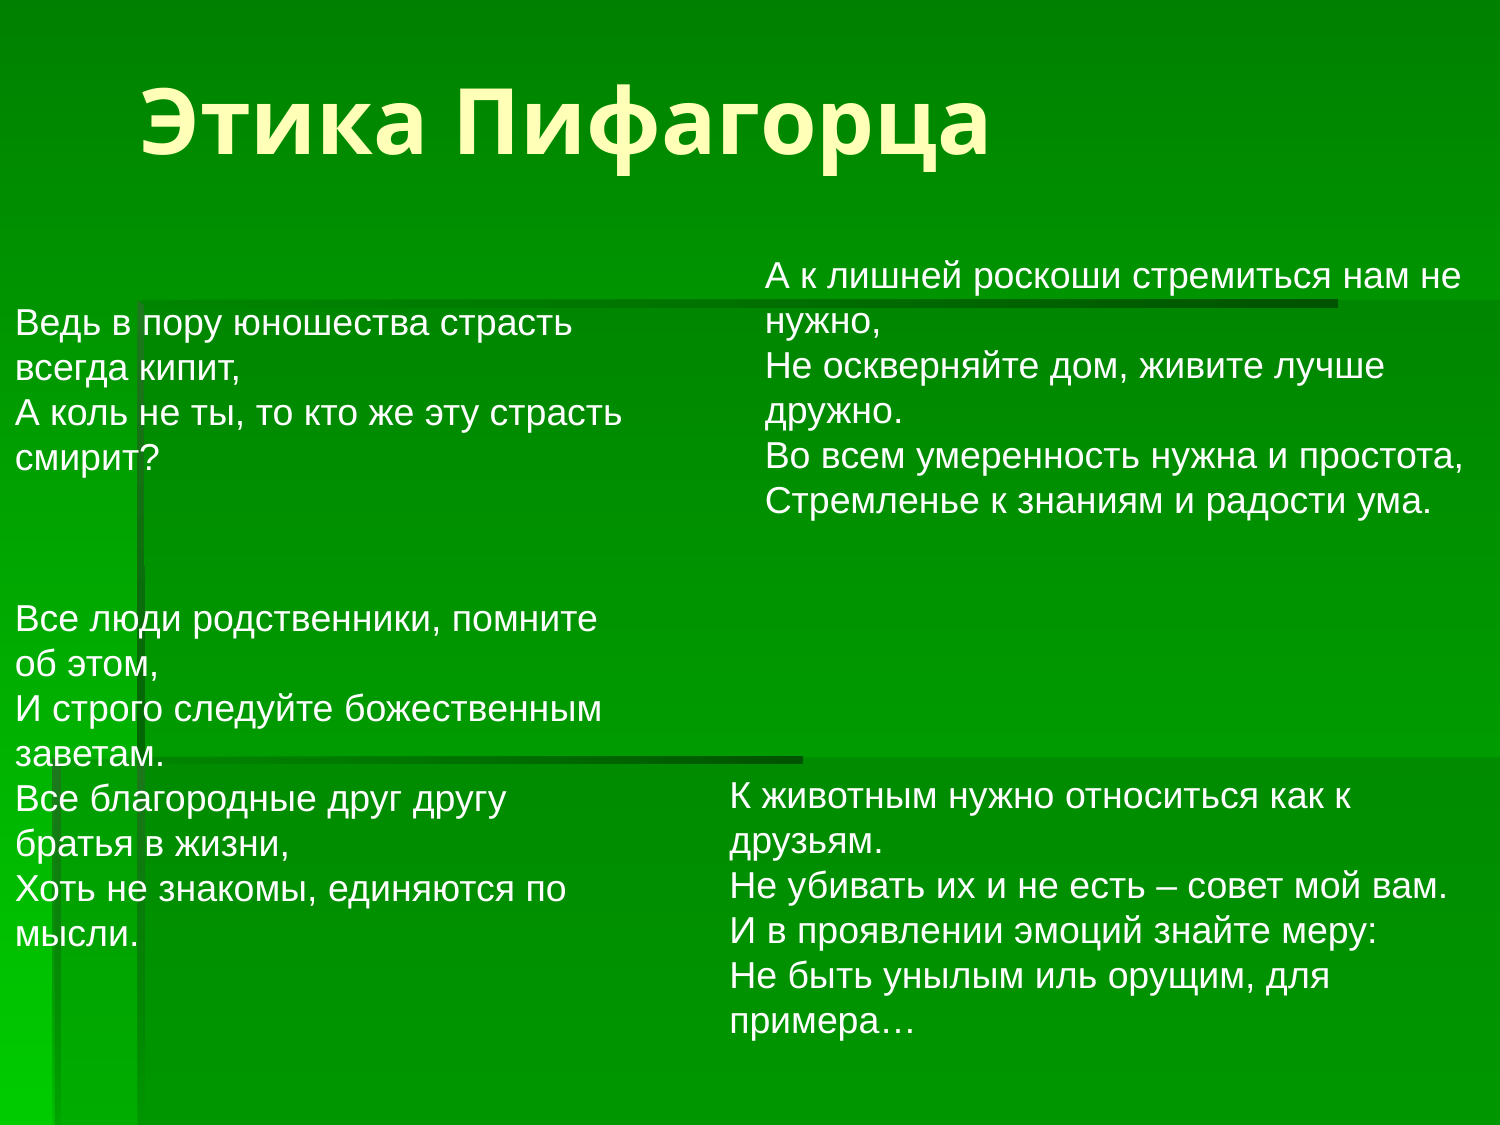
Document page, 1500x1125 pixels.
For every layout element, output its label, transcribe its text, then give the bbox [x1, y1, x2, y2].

text_box К животным нужно относиться как к друзьям. Не убивать их и не есть – совет мой вам. И в проявлении эмоций знайте меру: Не быть унылым иль орущим, для примера… [714, 763, 1465, 1048]
title Этика Пифагорца [124, 0, 1500, 236]
text_box Ведь в пору юношества страсть всегда кипит, А коль не ты, то кто же эту страсть смирит? [0, 290, 668, 486]
text_box Все люди родственники, помните об этом, И строго следуйте божественным заветам. Все благородные друг другу братья в жизни, Хоть не знакомы, единяются по мысли. [0, 586, 620, 961]
text_box А к лишней роскоши стремиться нам не нужно, Не оскверняйте дом, живите лучше дружно. Во всем умеренность нужна и простота, Стремленье к знаниям и радости ума. [749, 243, 1500, 529]
